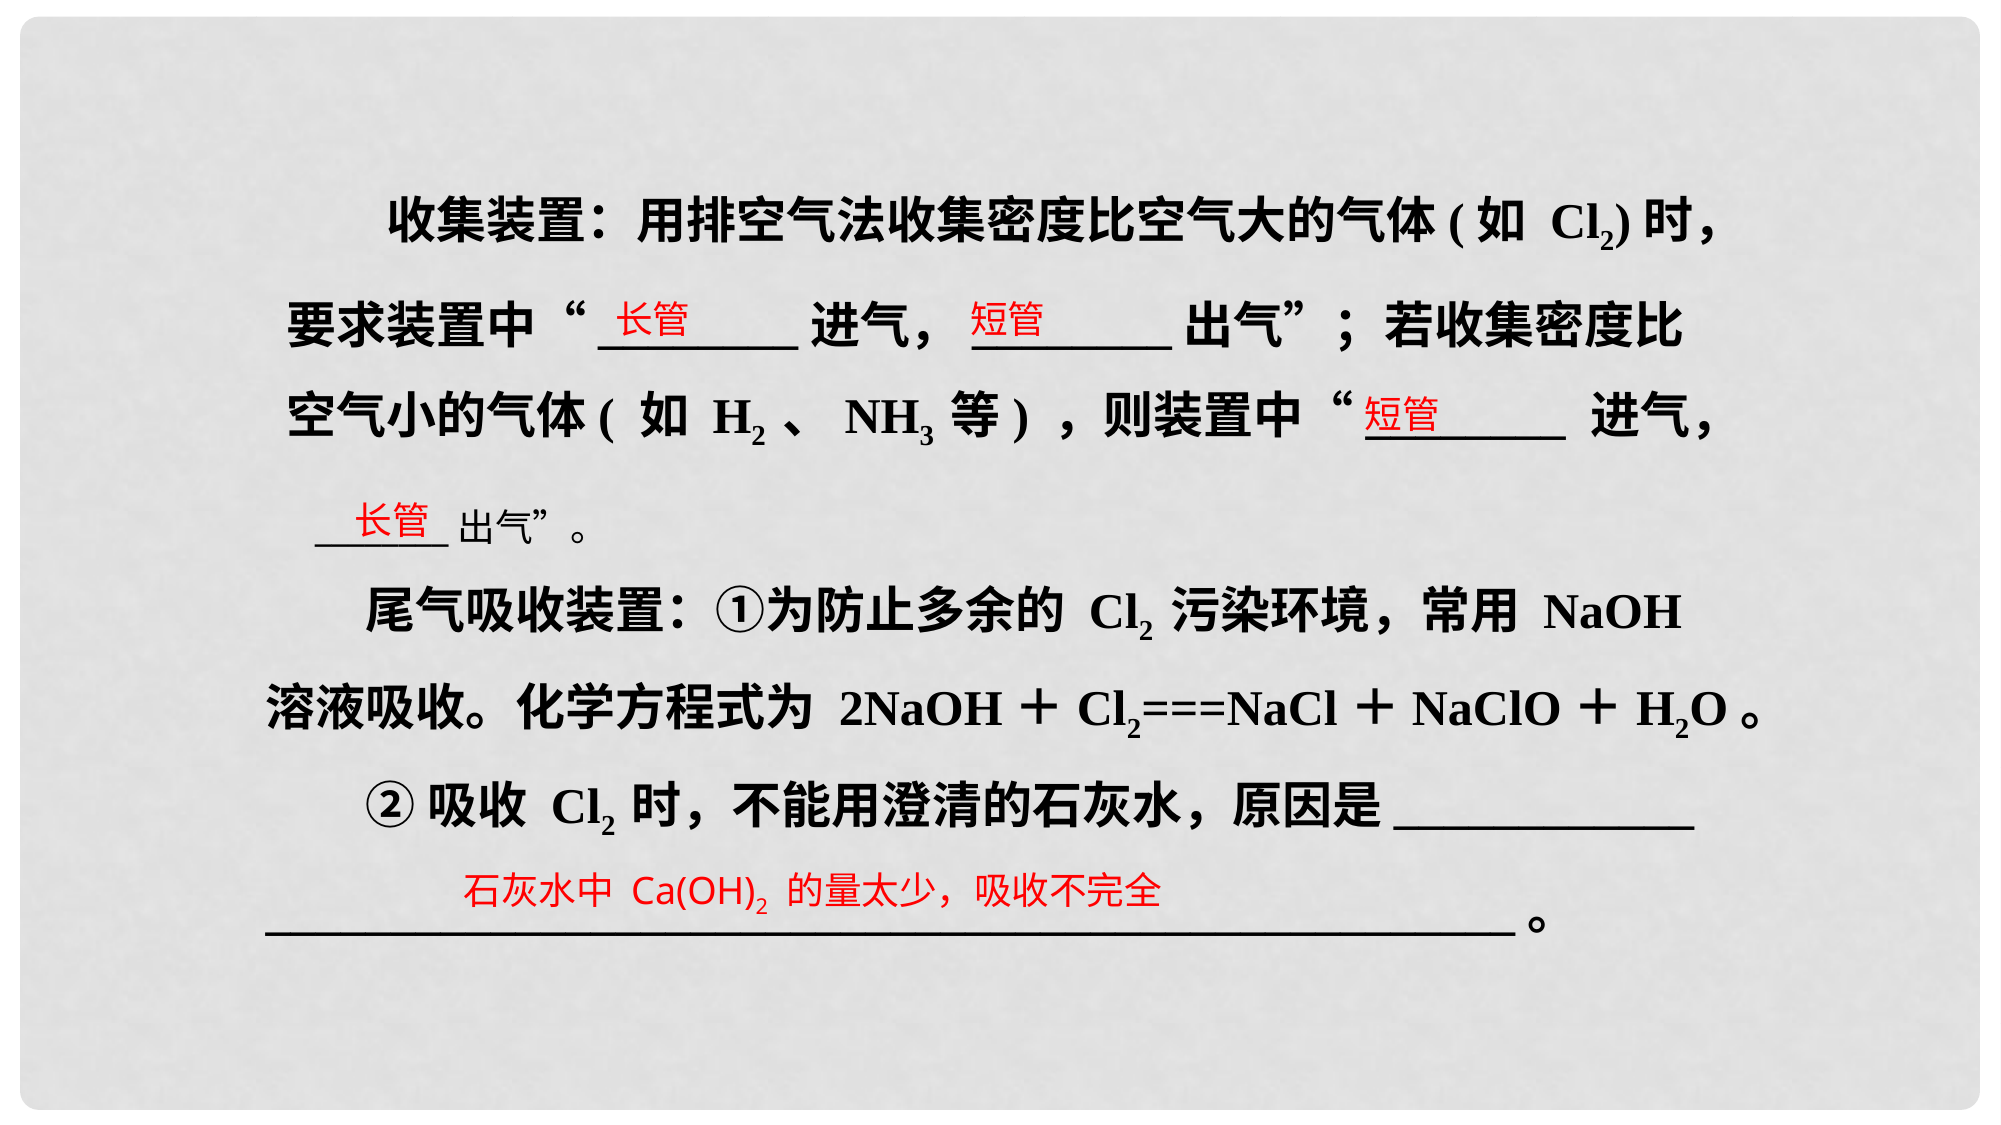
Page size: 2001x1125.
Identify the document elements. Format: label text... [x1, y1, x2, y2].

text_box 短管 [970, 291, 1046, 342]
text_box 长管 [354, 492, 430, 543]
text_box 尾气吸收装置：①为防止多余的 Cl2 污染环境，常用 NaOH 溶液吸收。化学方程式为 2NaOH＋Cl2===NaCl＋NaClO＋H2O。 ②吸收 Cl2 时，不能用澄清的石灰水，原因是____________ __________________________________________________。 [265, 580, 1791, 1037]
text_box 短管 [1364, 386, 1440, 437]
text_box ________出气”。 [314, 483, 609, 550]
text_box 石灰水中 Ca(OH)2 的量太少，吸收不完全 [449, 859, 1177, 926]
text_box 长管 [615, 291, 691, 342]
text_box 收集装置：用排空气法收集密度比空气大的气体(如 Cl2)时， 要求装置中“________进气，________出气”；若收集密度比 空气小的气体( 如 H2 、NH3 等) ，则装置中“________ 进气， [286, 190, 1744, 452]
